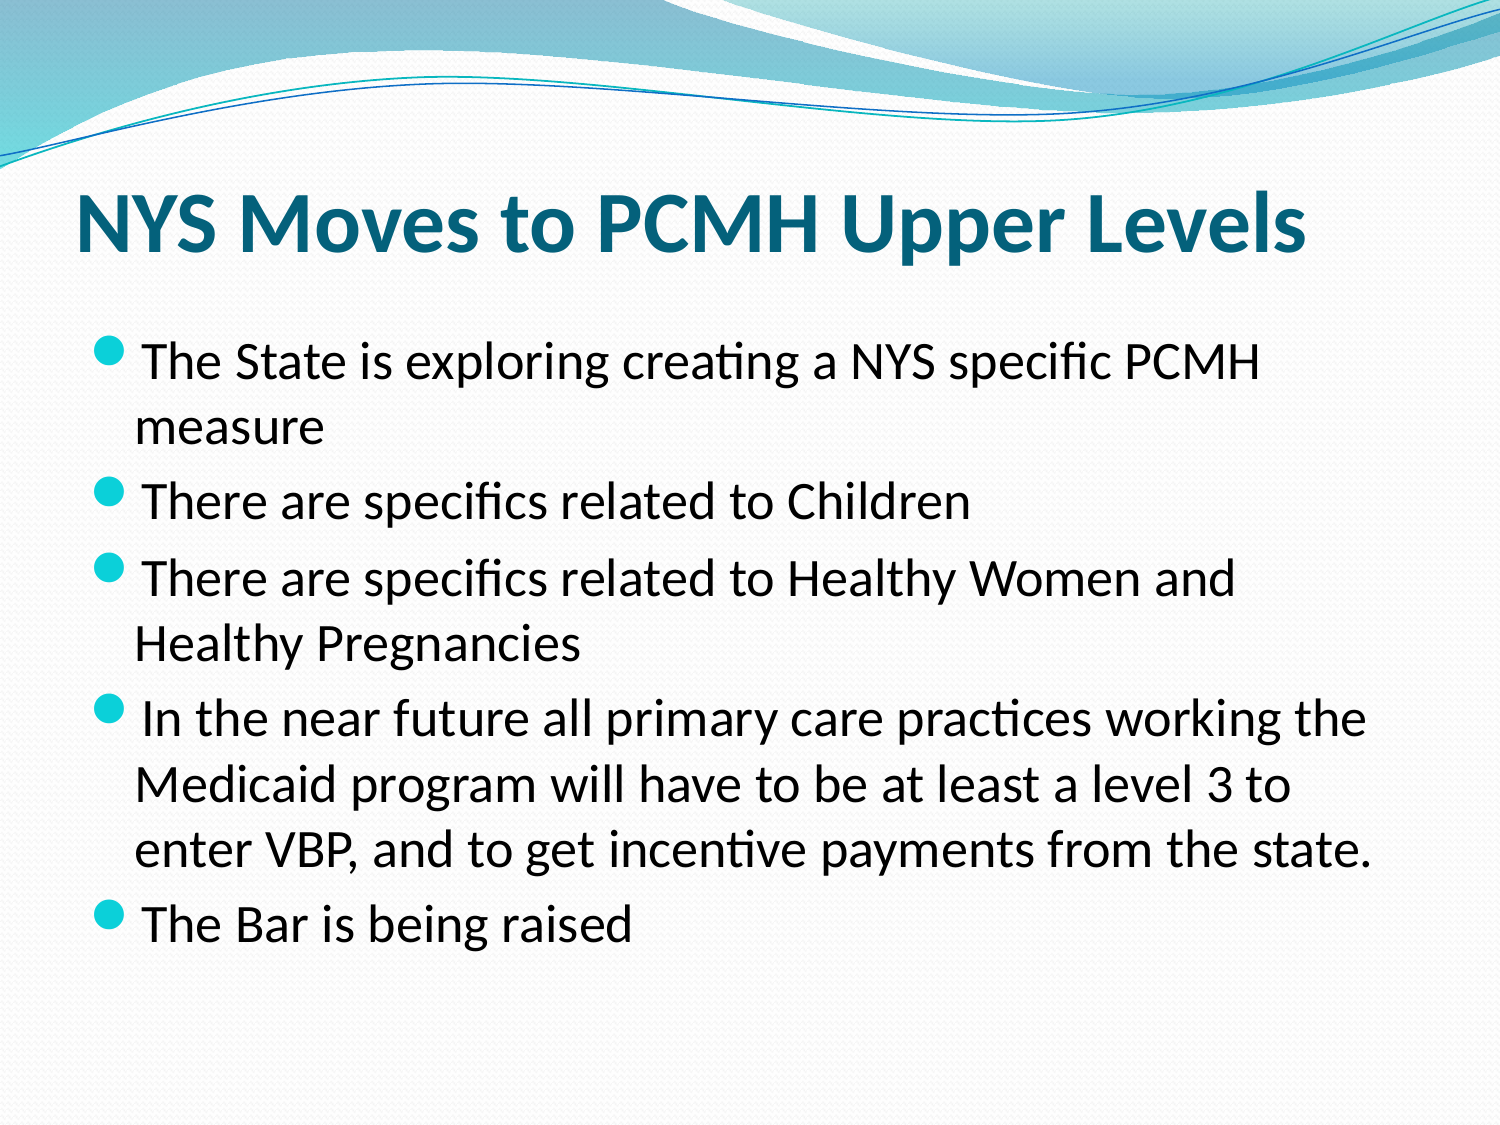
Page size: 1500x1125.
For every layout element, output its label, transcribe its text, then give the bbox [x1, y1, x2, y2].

list The State is exploring creating a NYS specific PCMH measure There are specifics related to Children There are specifics related to Healthy Women and Healthy Pregnancies In the near future all primary care practices working the Medicaid program will have to be at least a level 3 to enter VBP, and to get incentive payments from the state. The Bar is being raised [75, 317, 1425, 1038]
title NYS Moves to PCMH Upper Levels [75, 82, 1425, 271]
